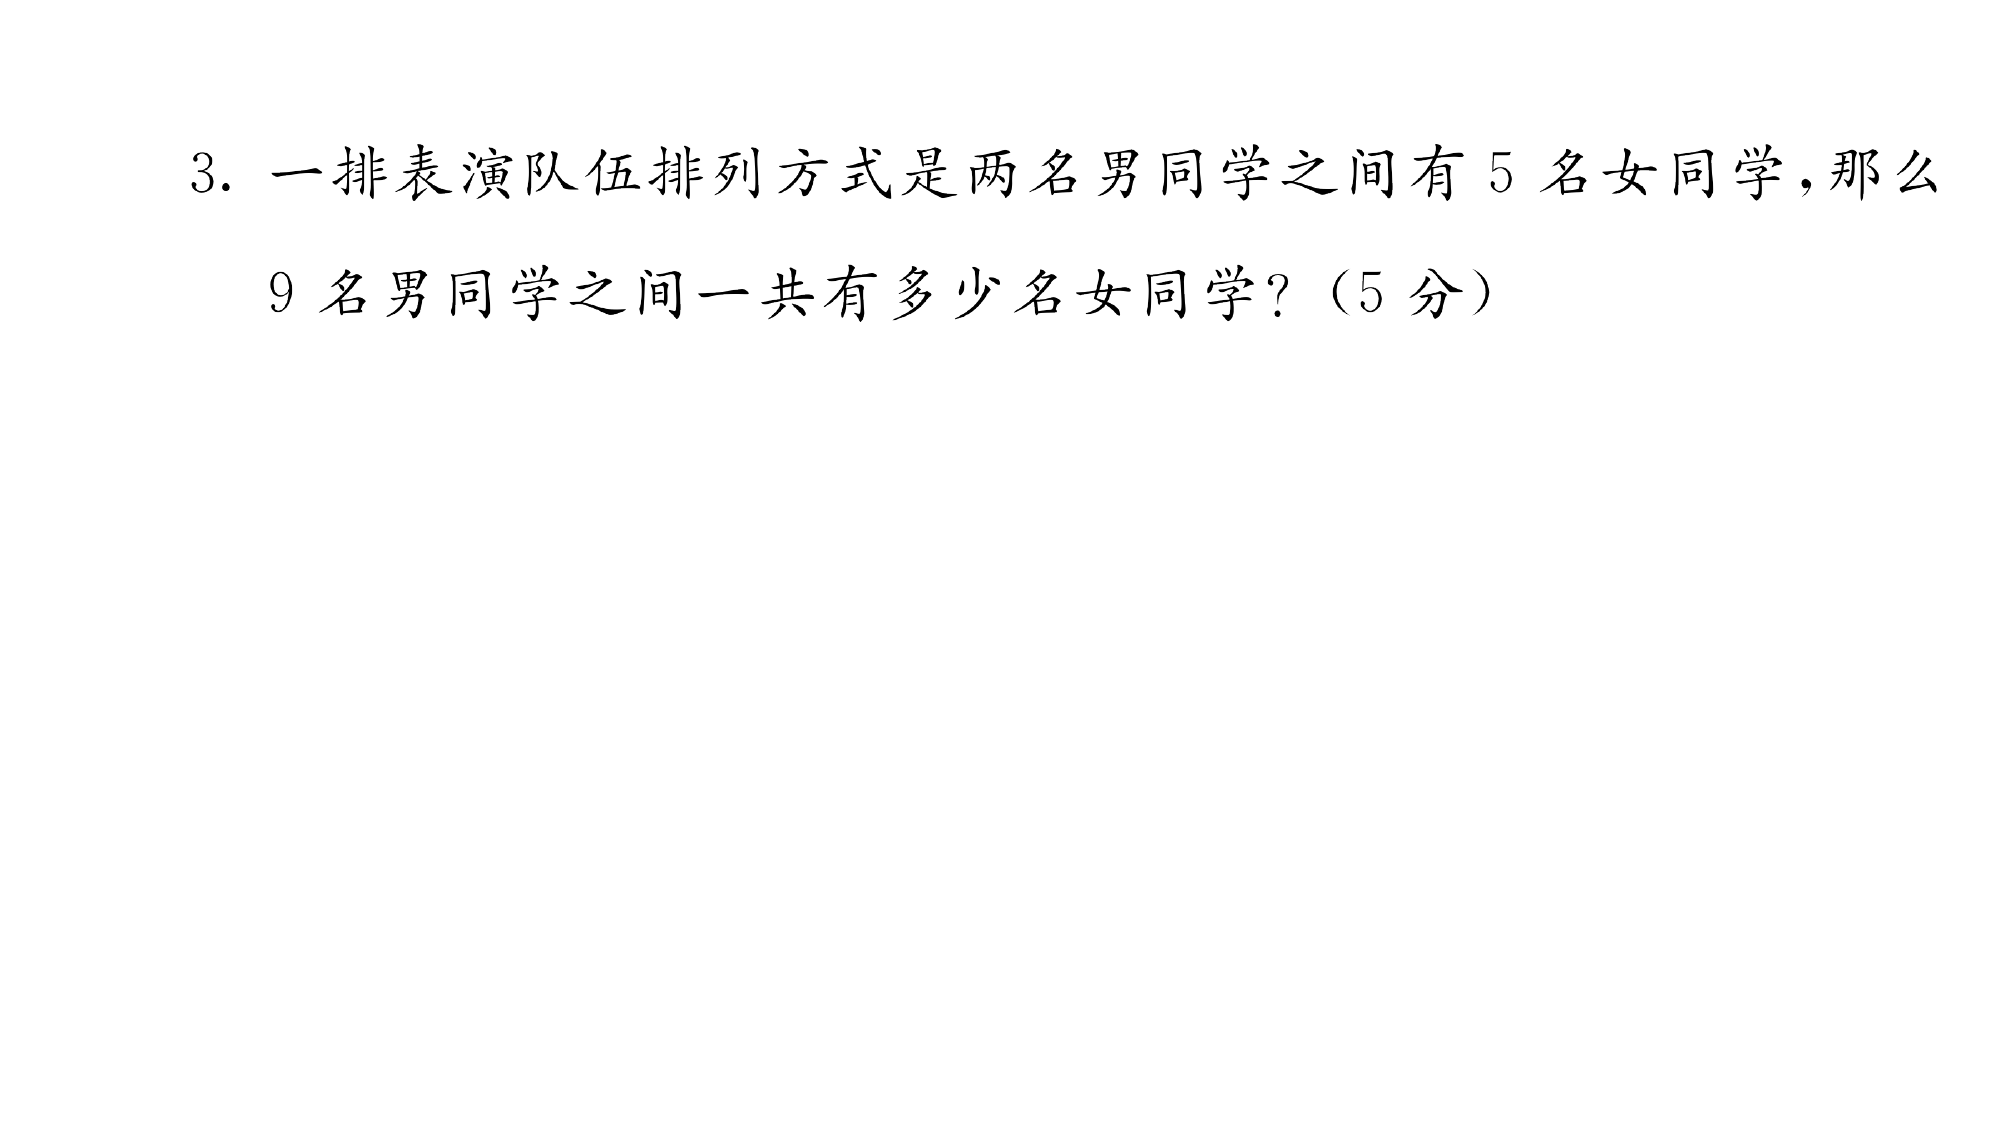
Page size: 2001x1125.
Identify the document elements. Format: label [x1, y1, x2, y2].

picture [187, 117, 2000, 589]
